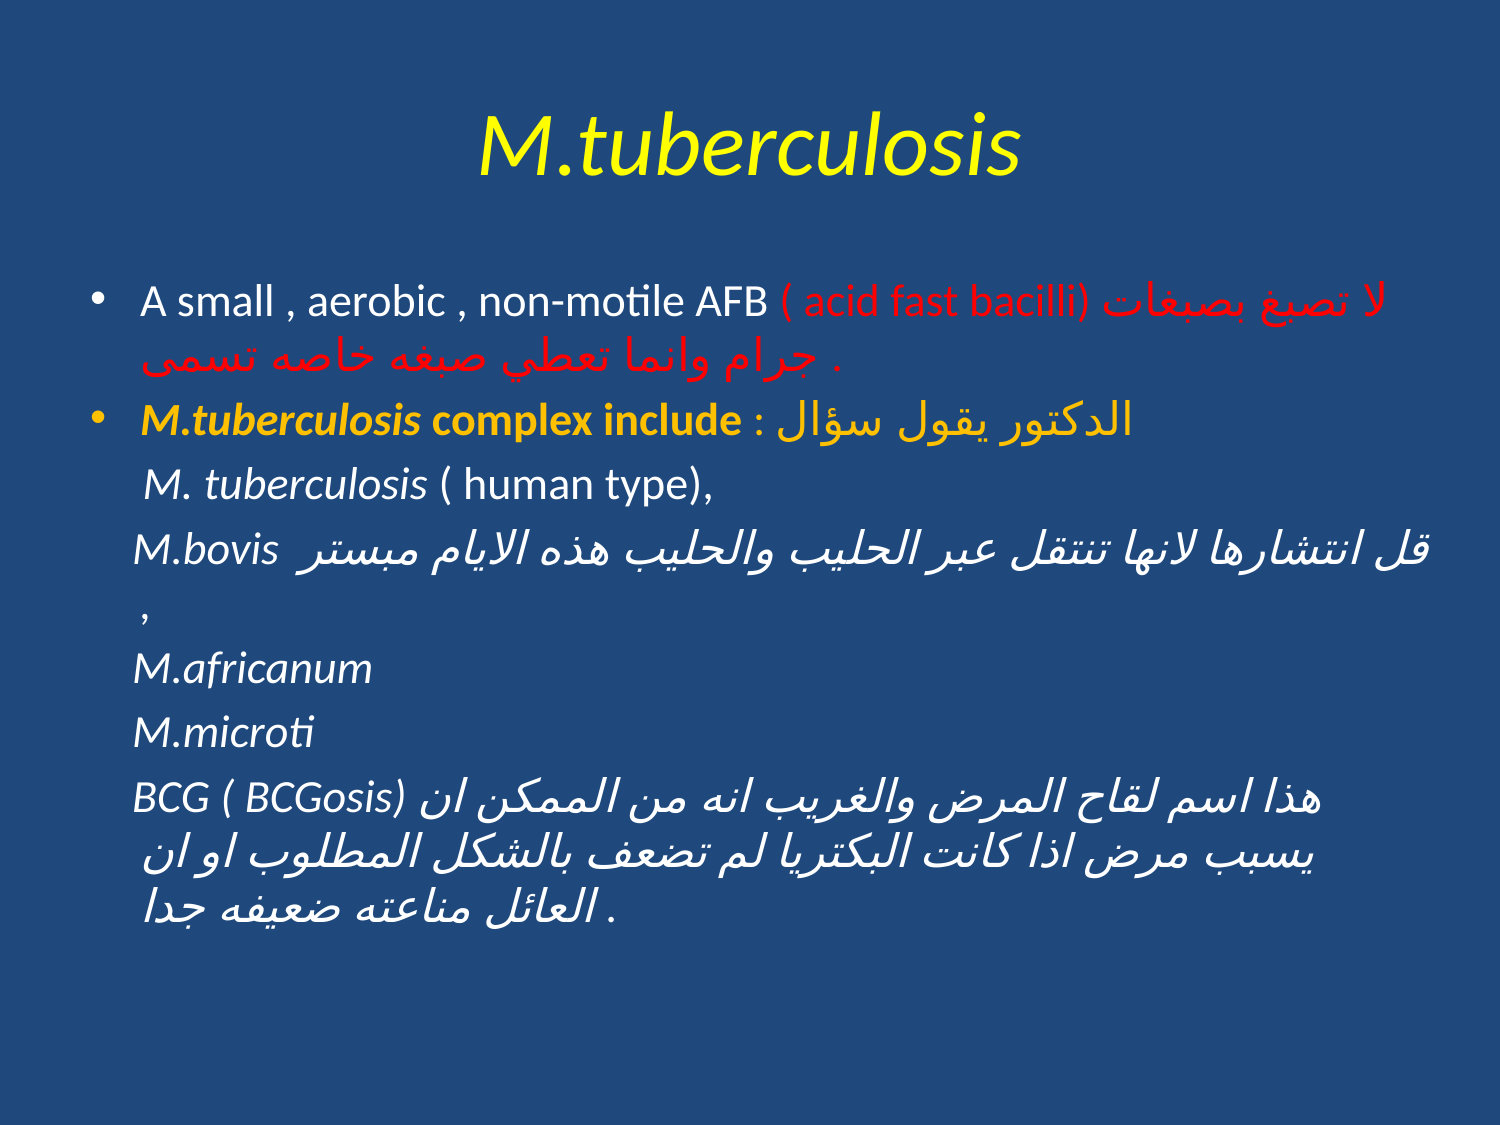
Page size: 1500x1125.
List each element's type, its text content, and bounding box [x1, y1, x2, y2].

list A small , aerobic , non-motile AFB ( acid fast bacilli) لا تصبغ بصبغات جرام وانما تعطي صبغه خاصه تسمى . M.tuberculosis complex include : الدكتور يقول سؤال M. tuberculosis ( human type), M.bovis قل انتشارها لانها تنتقل عبر الحليب والحليب هذه الايام مبستر , M.africanum M.microti BCG ( BCGosis) هذا اسم لقاح المرض والغريب انه من الممكن ان يسبب مرض اذا كانت البكتريا لم تضعف بالشكل المطلوب او ان العائل مناعته ضعيفه جدا . [75, 262, 1450, 1005]
title M.tuberculosis [75, 45, 1425, 233]
